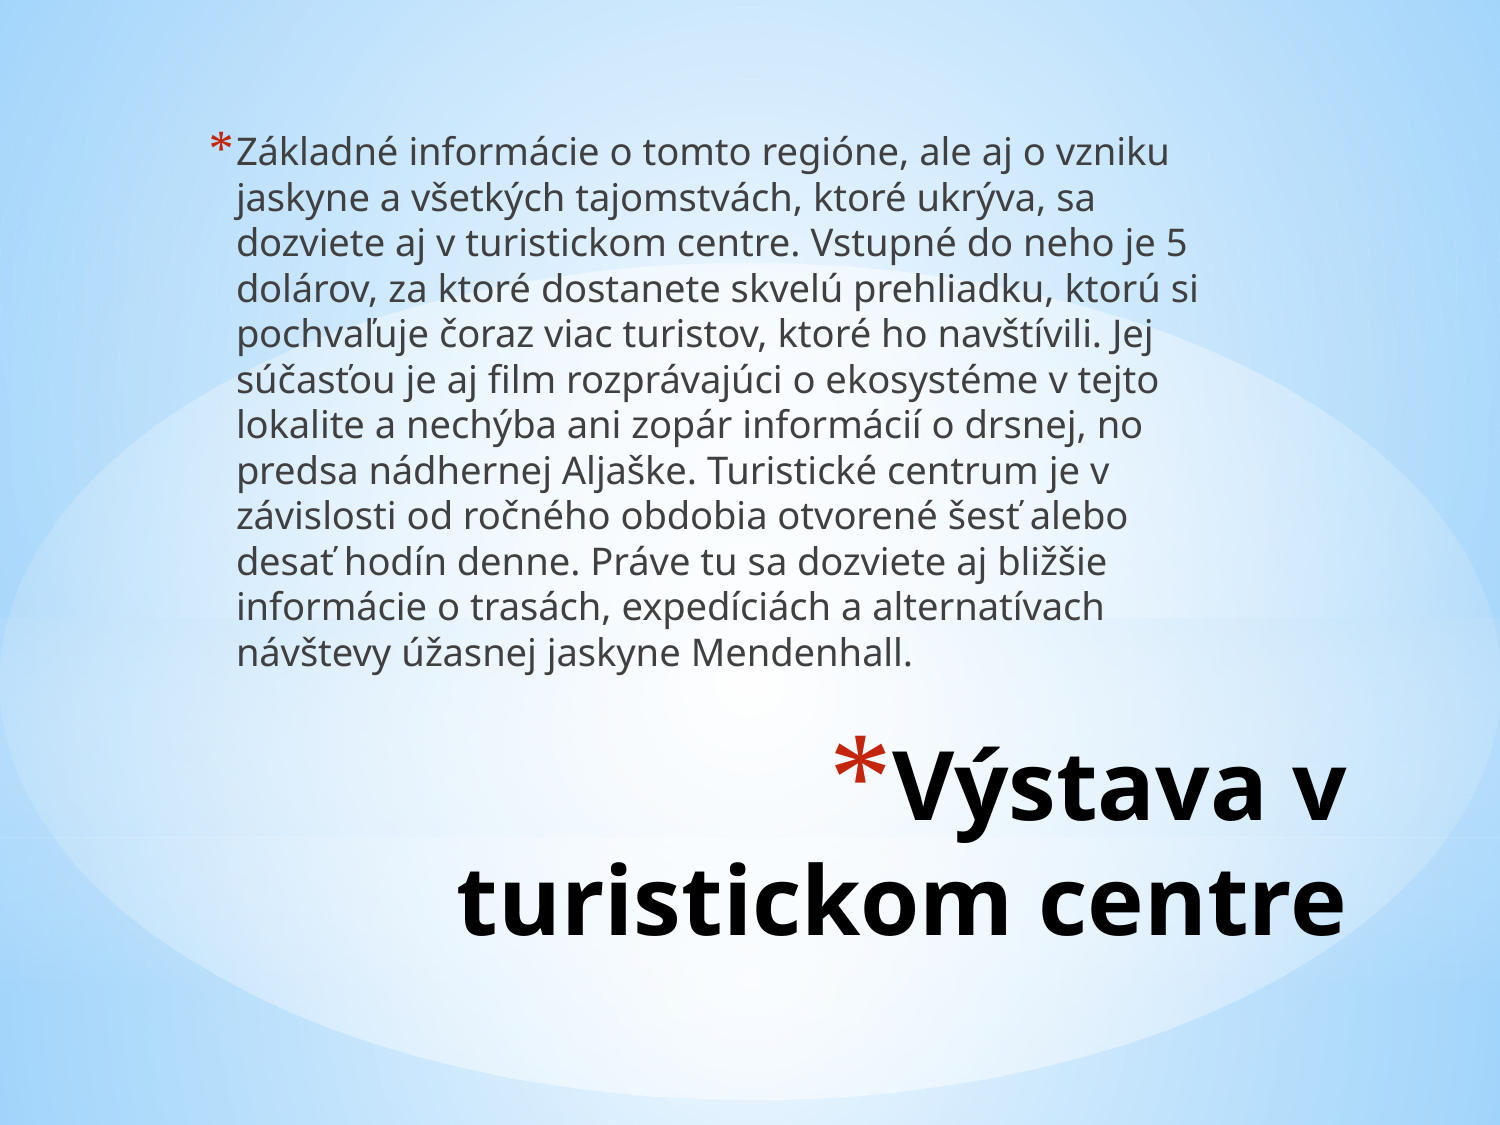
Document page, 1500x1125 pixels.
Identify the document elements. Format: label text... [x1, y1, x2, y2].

list Základné informácie o tomto regióne, ale aj o vzniku jaskyne a všetkých tajomstvách, ktoré ukrýva, sa dozviete aj v turistickom centre. Vstupné do neho je 5 dolárov, za ktoré dostanete skvelú prehliadku, ktorú si pochvaľuje čoraz viac turistov, ktoré ho navštívili. Jej súčasťou je aj film rozprávajúci o ekosystéme v tejto lokalite a nechýba ani zopár informácií o drsnej, no predsa nádhernej Aljaške. Turistické centrum je v závislosti od ročného obdobia otvorené šesť alebo desať hodín denne. Práve tu sa dozviete aj bližšie informácie o trasách, expedíciách a alternatívach návštevy úžasnej jaskyne Mendenhall. [187, 120, 1238, 690]
title Výstava v turistickom centre [294, 717, 1363, 905]
